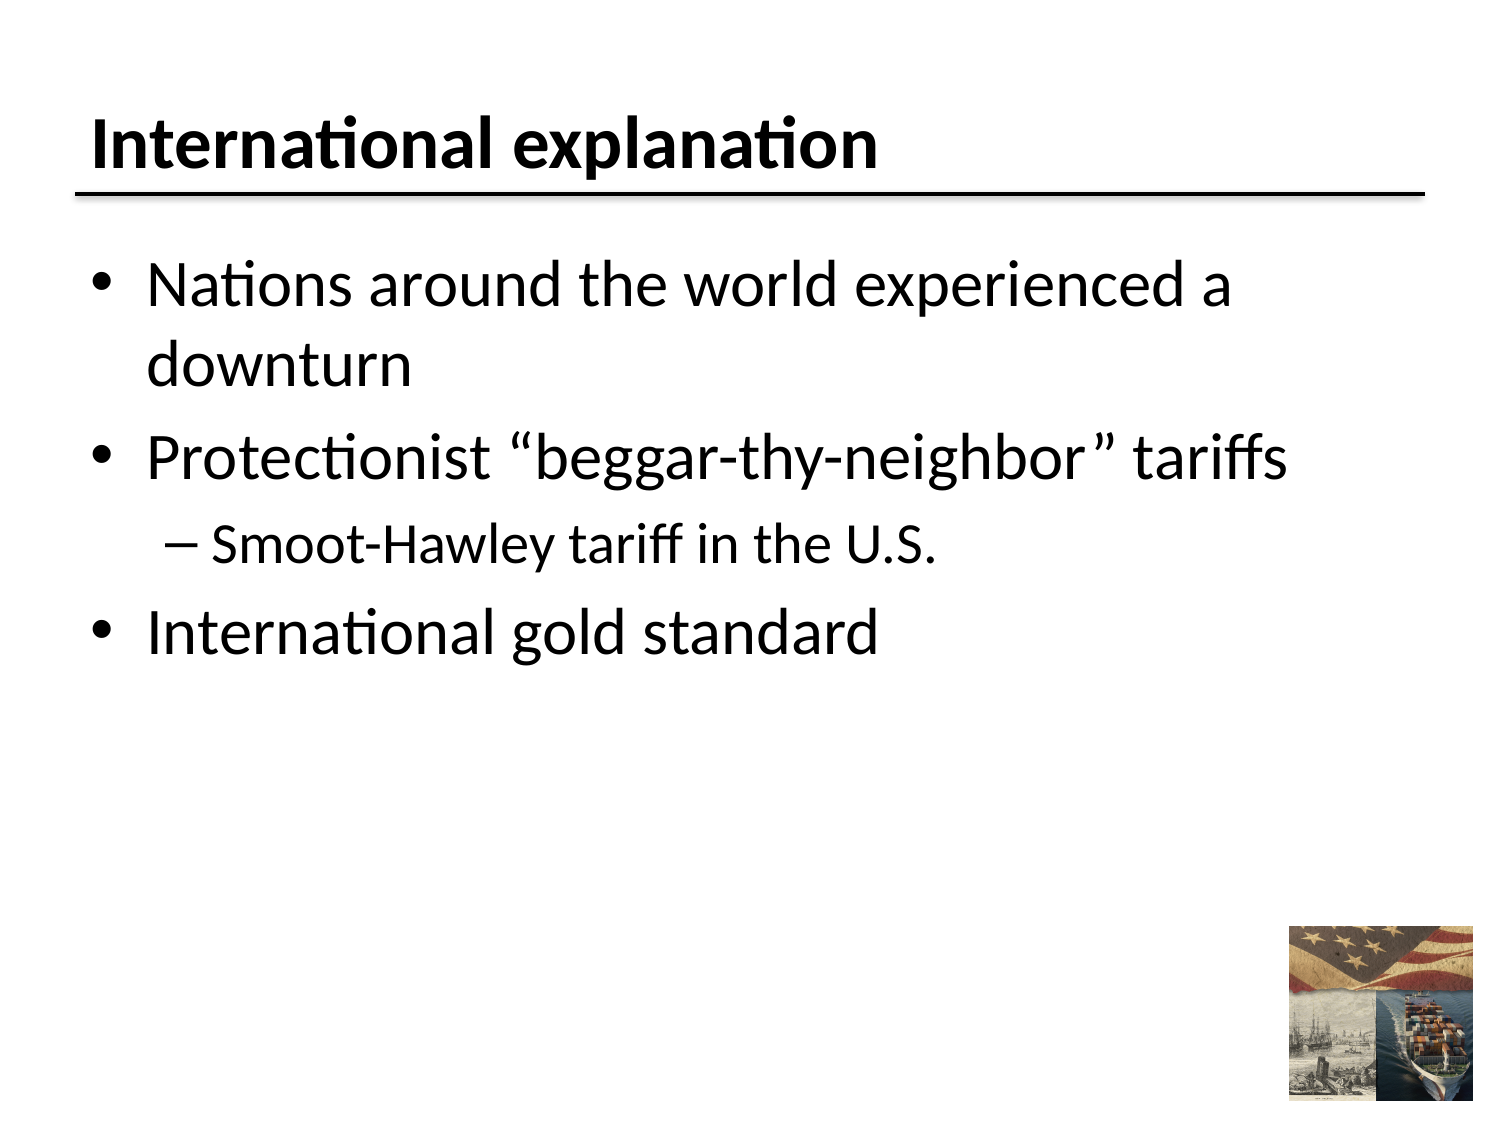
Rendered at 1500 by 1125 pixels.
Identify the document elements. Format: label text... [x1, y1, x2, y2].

picture [1289, 926, 1473, 1101]
title International explanation [75, 45, 1425, 232]
list Nations around the world experienced a downturn Protectionist “beggar-thy-neighbor” tariffs Smoot-Hawley tariff in the U.S. International gold standard [75, 232, 1425, 961]
